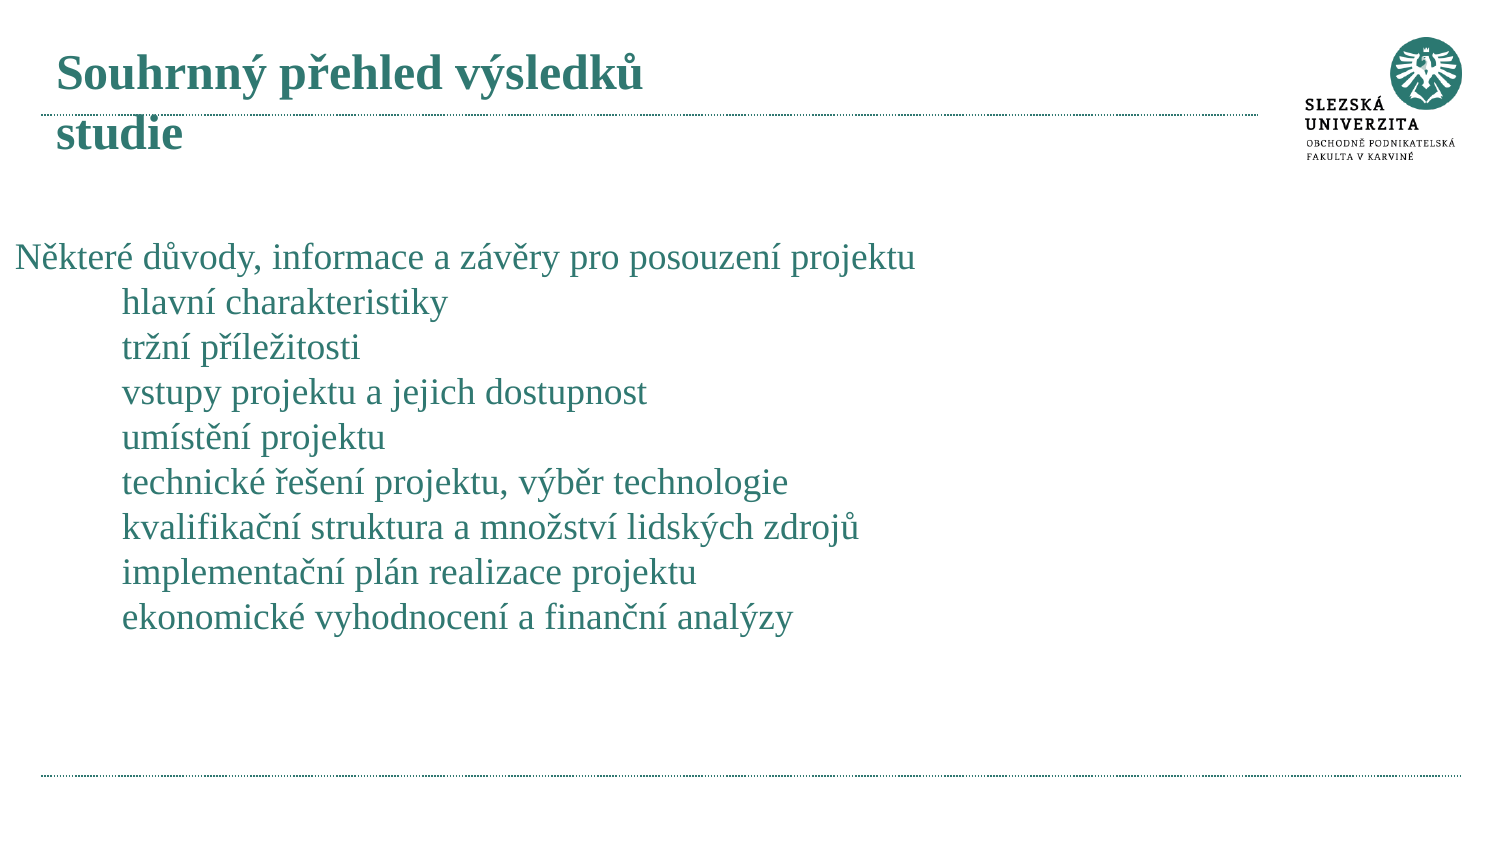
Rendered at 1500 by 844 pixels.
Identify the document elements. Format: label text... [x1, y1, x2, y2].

title Souhrnný přehled výsledků studie [41, 32, 786, 116]
list Některé důvody, informace a závěry pro posouzení projektu hlavní charakteristiky tržní příležitosti vstupy projektu a jejich dostupnost umístění projektu technické řešení projektu, výběr technologie kvalifikační struktura a množství lidských zdrojů implementační plán realizace projektu ekonomické vyhodnocení a finanční analýzy [0, 224, 1294, 760]
picture [1305, 37, 1462, 160]
